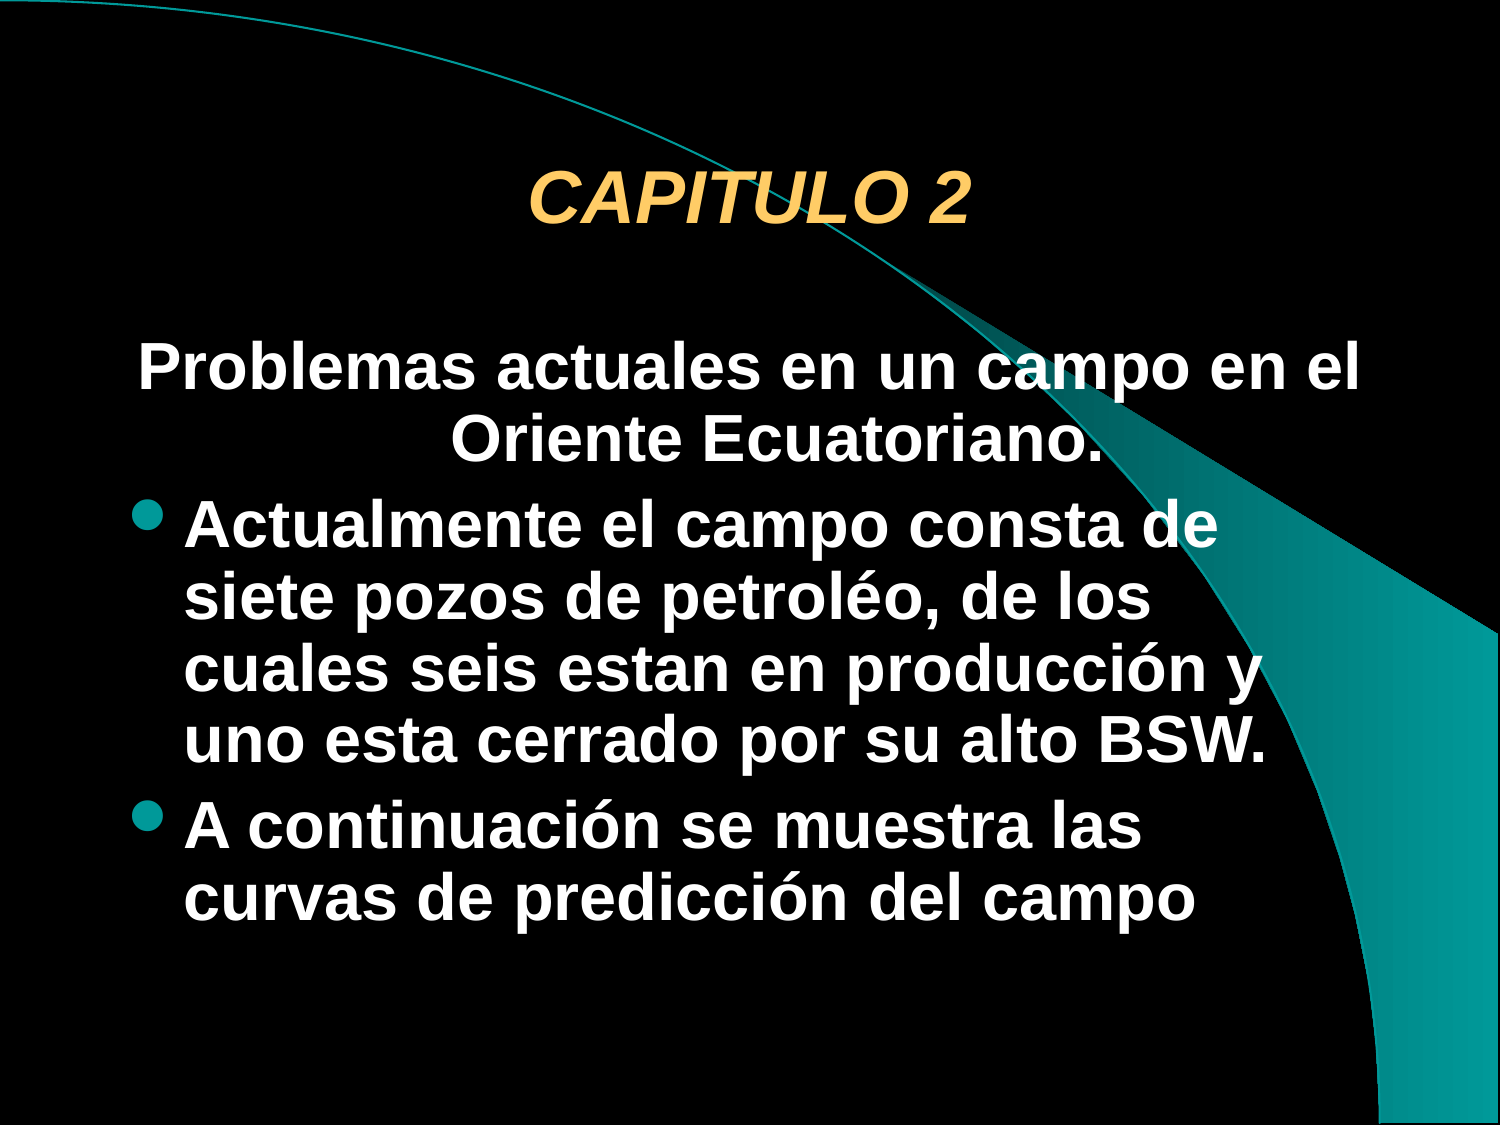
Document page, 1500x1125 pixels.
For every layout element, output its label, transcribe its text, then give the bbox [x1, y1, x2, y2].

title CAPITULO 2 [112, 99, 1388, 288]
list Problemas actuales en un campo en el Oriente Ecuatoriano. Actualmente el campo consta de siete pozos de petroléo, de los cuales seis estan en producción y uno esta cerrado por su alto BSW. A continuación se muestra las curvas de predicción del campo [112, 324, 1388, 1001]
